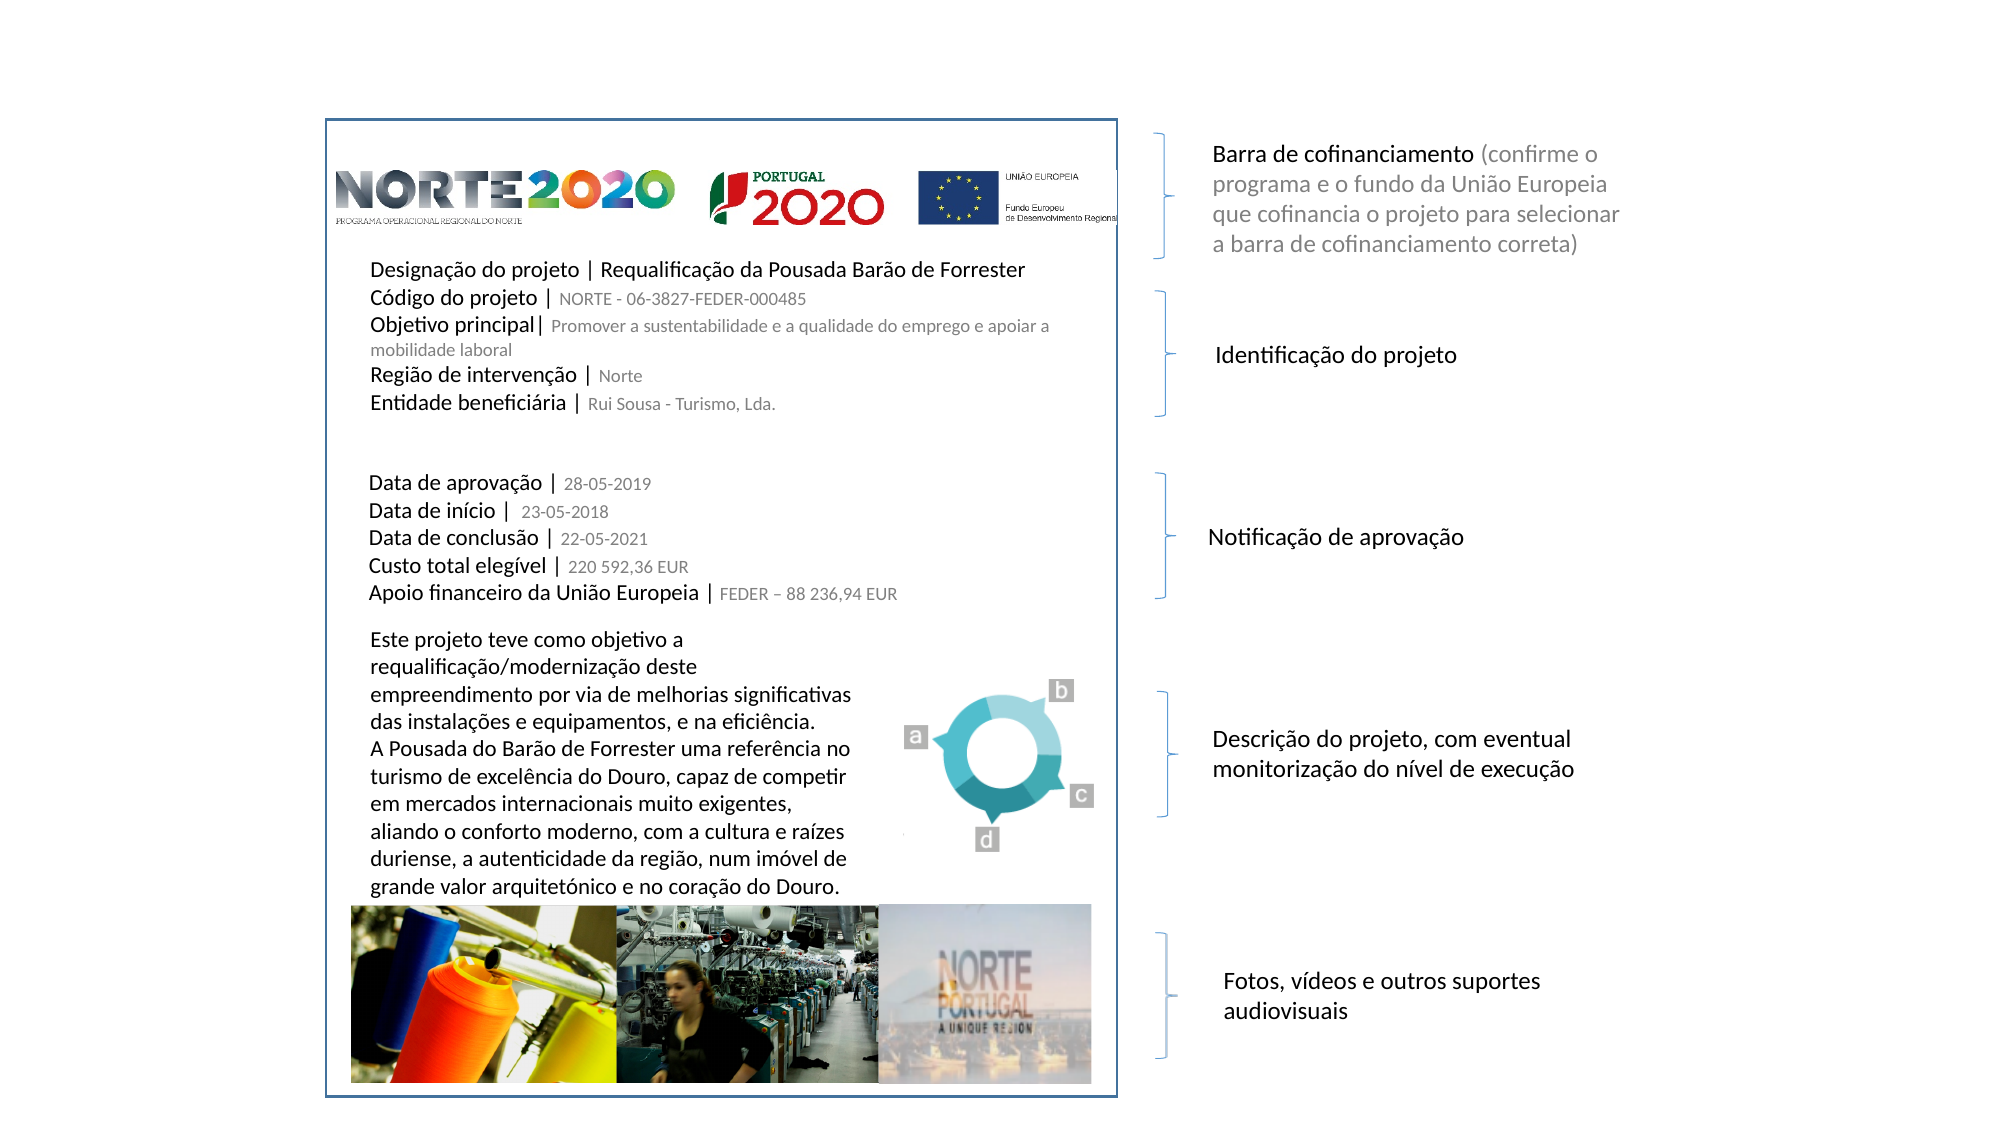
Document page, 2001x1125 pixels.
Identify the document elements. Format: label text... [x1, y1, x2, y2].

text_box [1154, 290, 1177, 417]
text_box [353, 324, 1079, 503]
text_box Fotos, vídeos e outros suportes audiovisuais [1208, 957, 1663, 1032]
picture [903, 679, 1095, 854]
picture [1155, 932, 1182, 1059]
text_box Barra de cofinanciamento (confirme o programa e o fundo da União Europeia que cofinancia o projeto para selecionar a barra de cofinanciamento correta) [1197, 130, 1653, 265]
text_box Este projeto teve como objetivo a requalificação/modernização deste empreendimento por via de melhorias significativas das instalações e equipamentos, e na eficiência. A Pousada do Barão de Forrester uma referência no turismo de excelência do Douro, capaz de competir em mercados internacionais muito exigentes, aliando o conforto moderno, com a cultura e raízes duriense, a autenticidade da região, num imóvel de grande valor arquitetónico e no coração do Douro. [355, 616, 879, 905]
text_box Descrição do projeto, com eventual monitorização do nível de execução [1197, 715, 1653, 790]
text_box Notificação de aprovação [1193, 513, 1648, 558]
text_box Designação do projeto | Requalificação da Pousada Barão de Forrester Código do projeto | NORTE - 06-3827-FEDER-000485 Objetivo principal| Promover a sustentabilidade e a qualidade do emprego e apoiar a mobilidade laboral Região de intervenção | Norte Entidade beneficiária | Rui Sousa - Turismo, Lda. [355, 247, 1100, 423]
text_box [354, 613, 1099, 692]
text_box Identificação do projeto [1200, 330, 1655, 376]
text_box [1156, 690, 1179, 818]
picture [351, 904, 1092, 1084]
text_box [1153, 132, 1175, 260]
text_box [325, 118, 1118, 1098]
text_box Data de aprovação | 28-05-2019 Data de início | 23-05-2018 Data de conclusão | 22-05-2021 Custo total elegível | 220 592,36 EUR Apoio financeiro da União Europeia | FEDER – 88 236,94 EUR [354, 460, 1099, 613]
text_box [1154, 472, 1177, 600]
picture [336, 170, 1117, 226]
